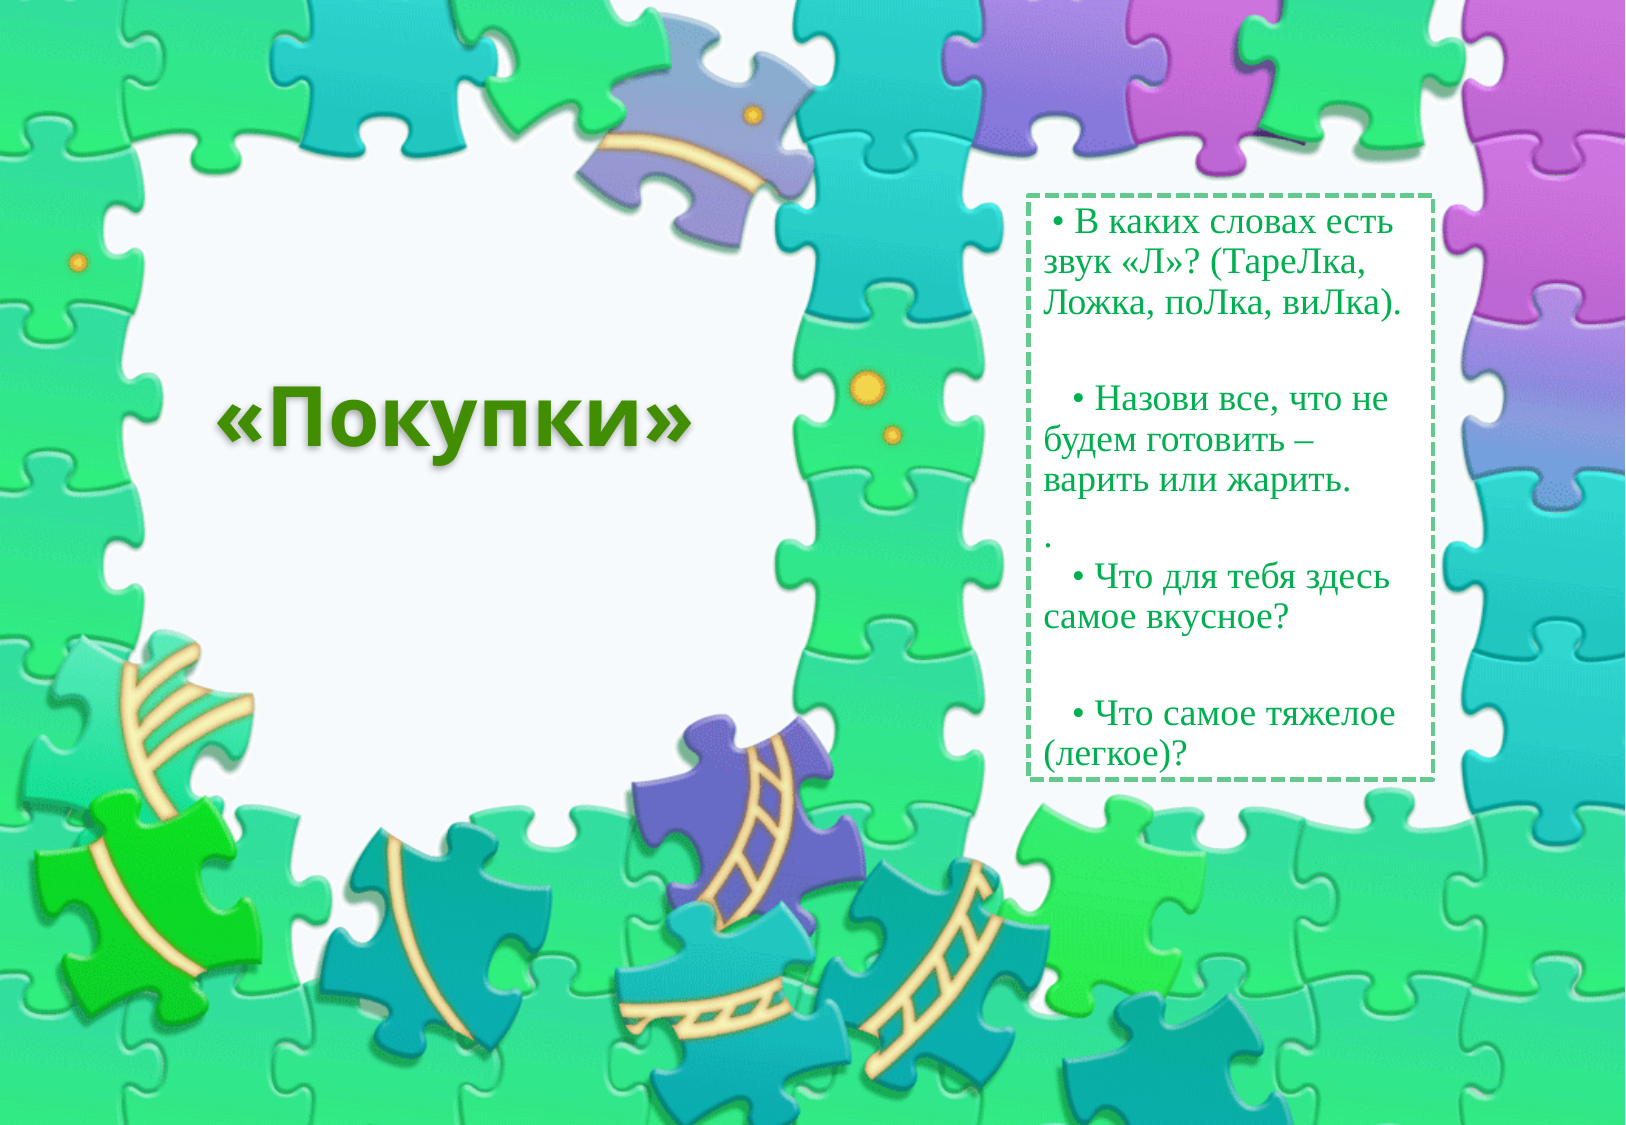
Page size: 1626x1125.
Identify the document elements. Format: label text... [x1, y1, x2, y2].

text_box • В каких словах есть звук «Л»? (ТареЛка, Ложка, поЛка, виЛка). • Назови все, что не будем готовить – варить или жарить. . • Что для тебя здесь самое вкусное? • Что самое тяжелое (легкое)? [1028, 195, 1434, 780]
picture [0, 0, 1625, 1125]
title «Покупки» [170, 265, 740, 673]
